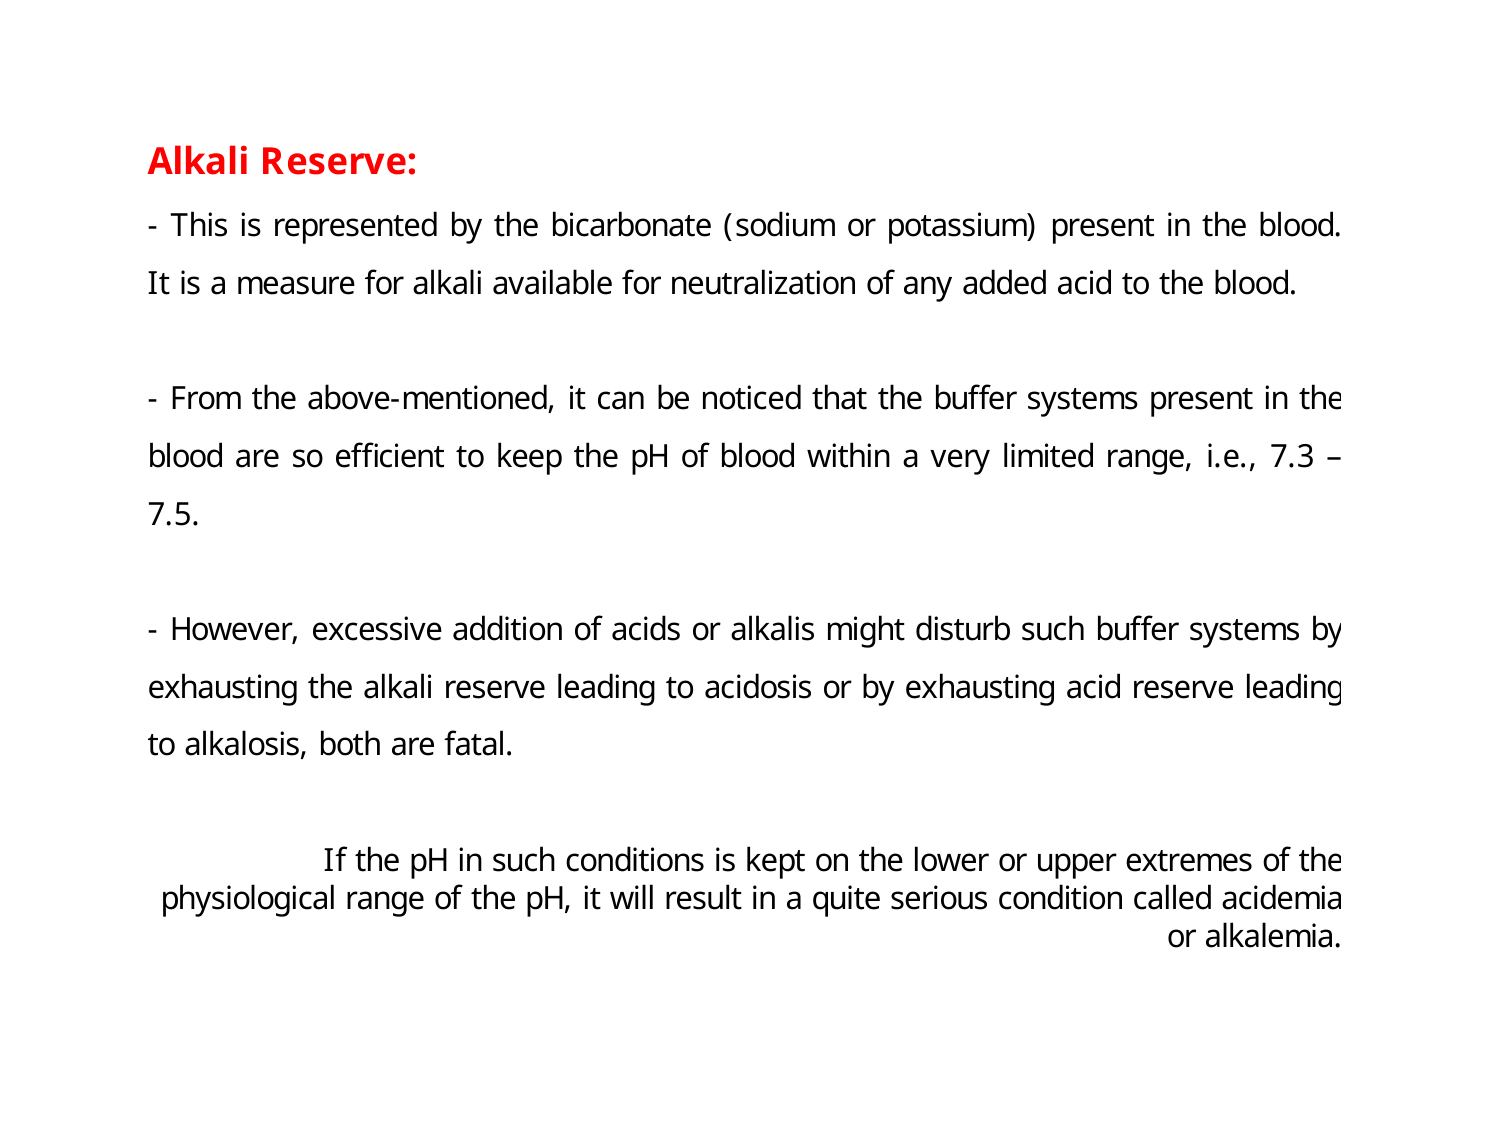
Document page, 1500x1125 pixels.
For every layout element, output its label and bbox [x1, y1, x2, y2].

list [147, 136, 1341, 955]
